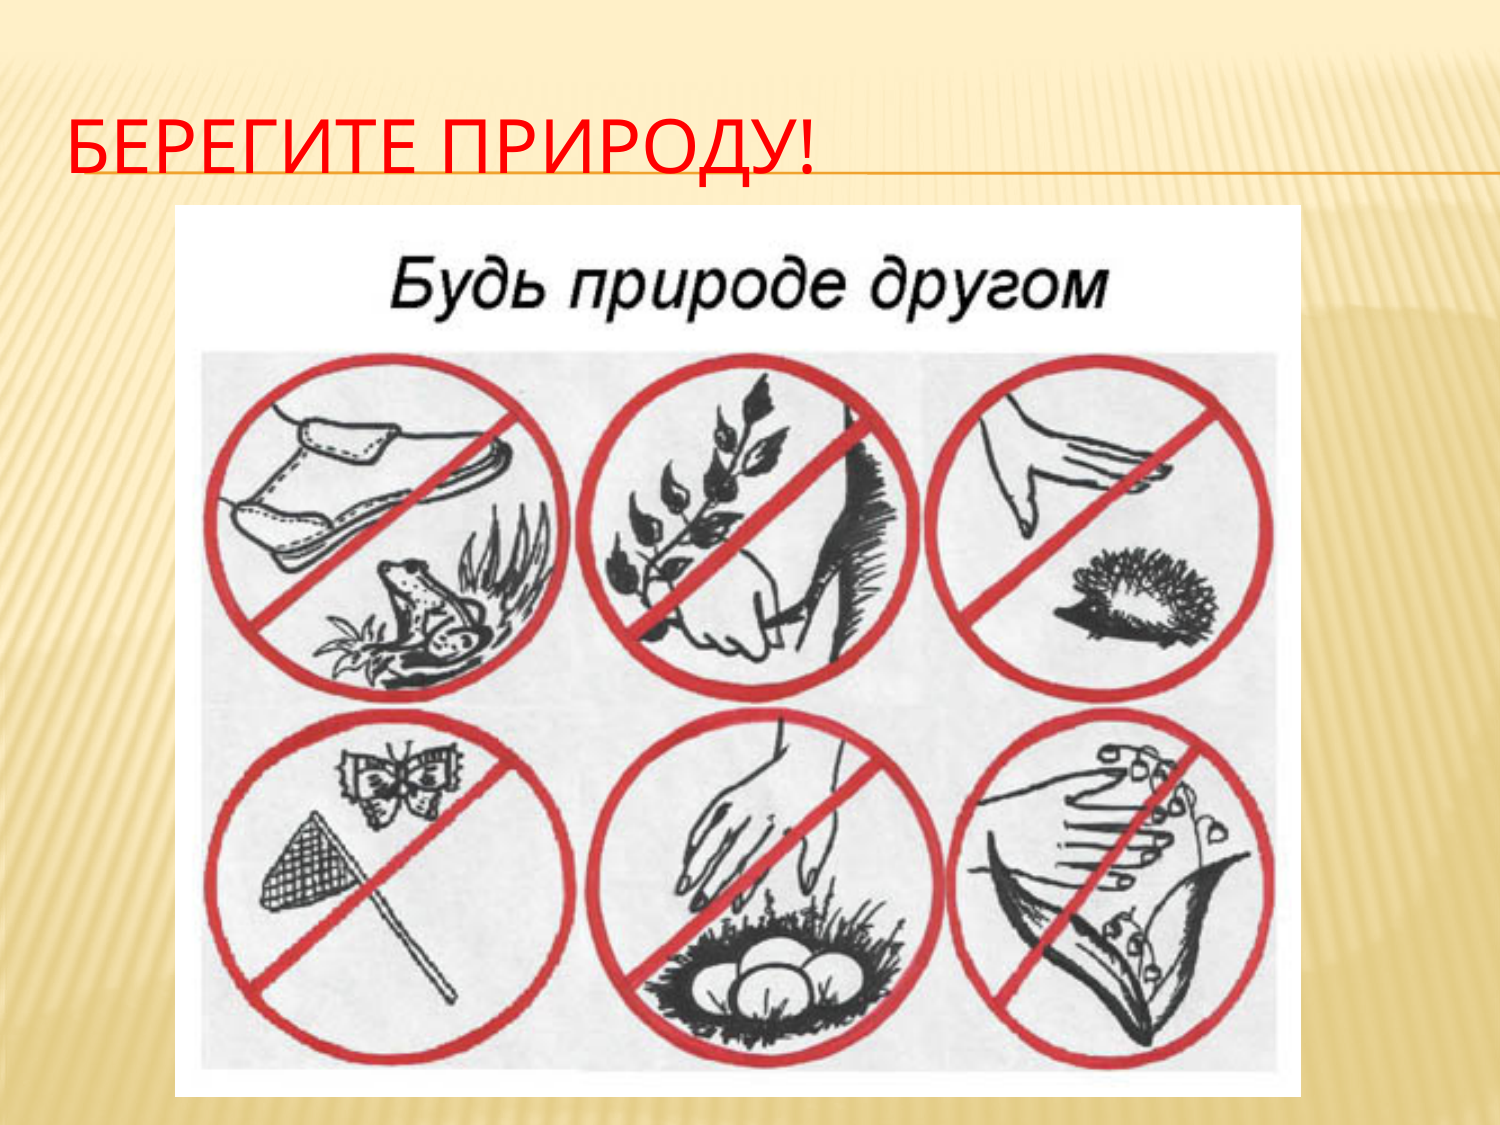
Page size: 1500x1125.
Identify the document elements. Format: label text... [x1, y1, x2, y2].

title Берегите природу! [49, 75, 1475, 213]
picture [175, 204, 1301, 1097]
